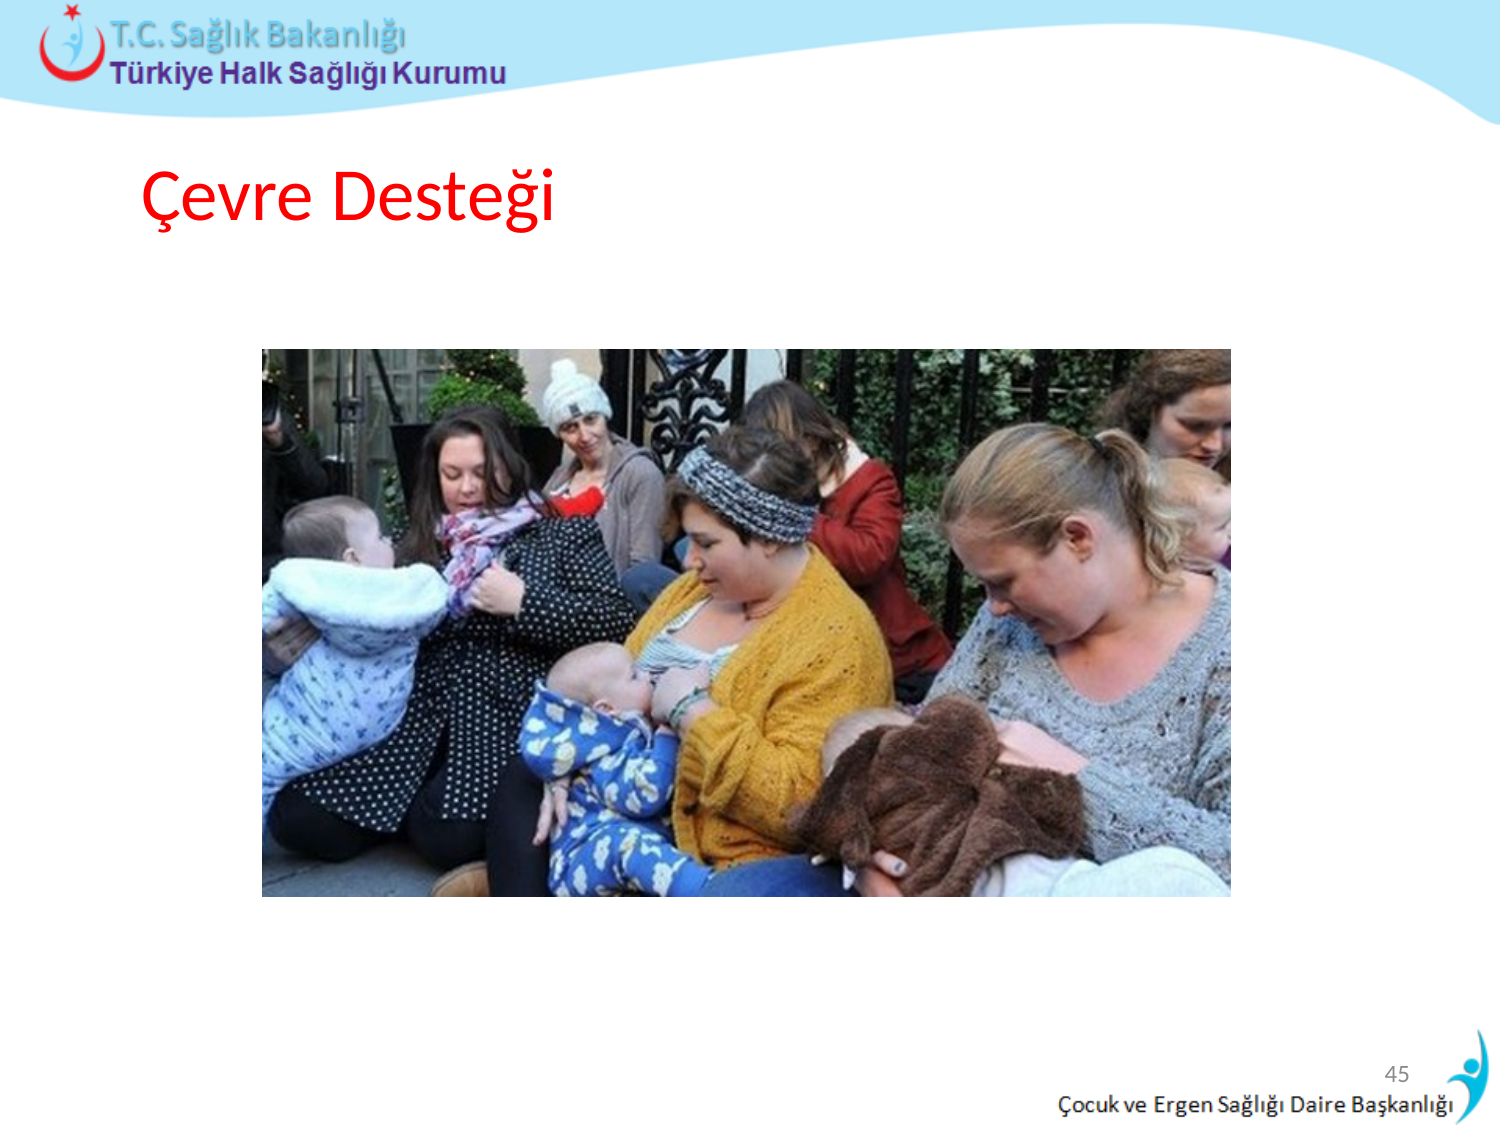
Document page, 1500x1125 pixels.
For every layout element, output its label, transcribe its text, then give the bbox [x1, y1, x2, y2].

title Çevre Desteği [75, 137, 1425, 244]
slide_number 45 [1074, 1042, 1425, 1103]
picture [0, 0, 1500, 1125]
